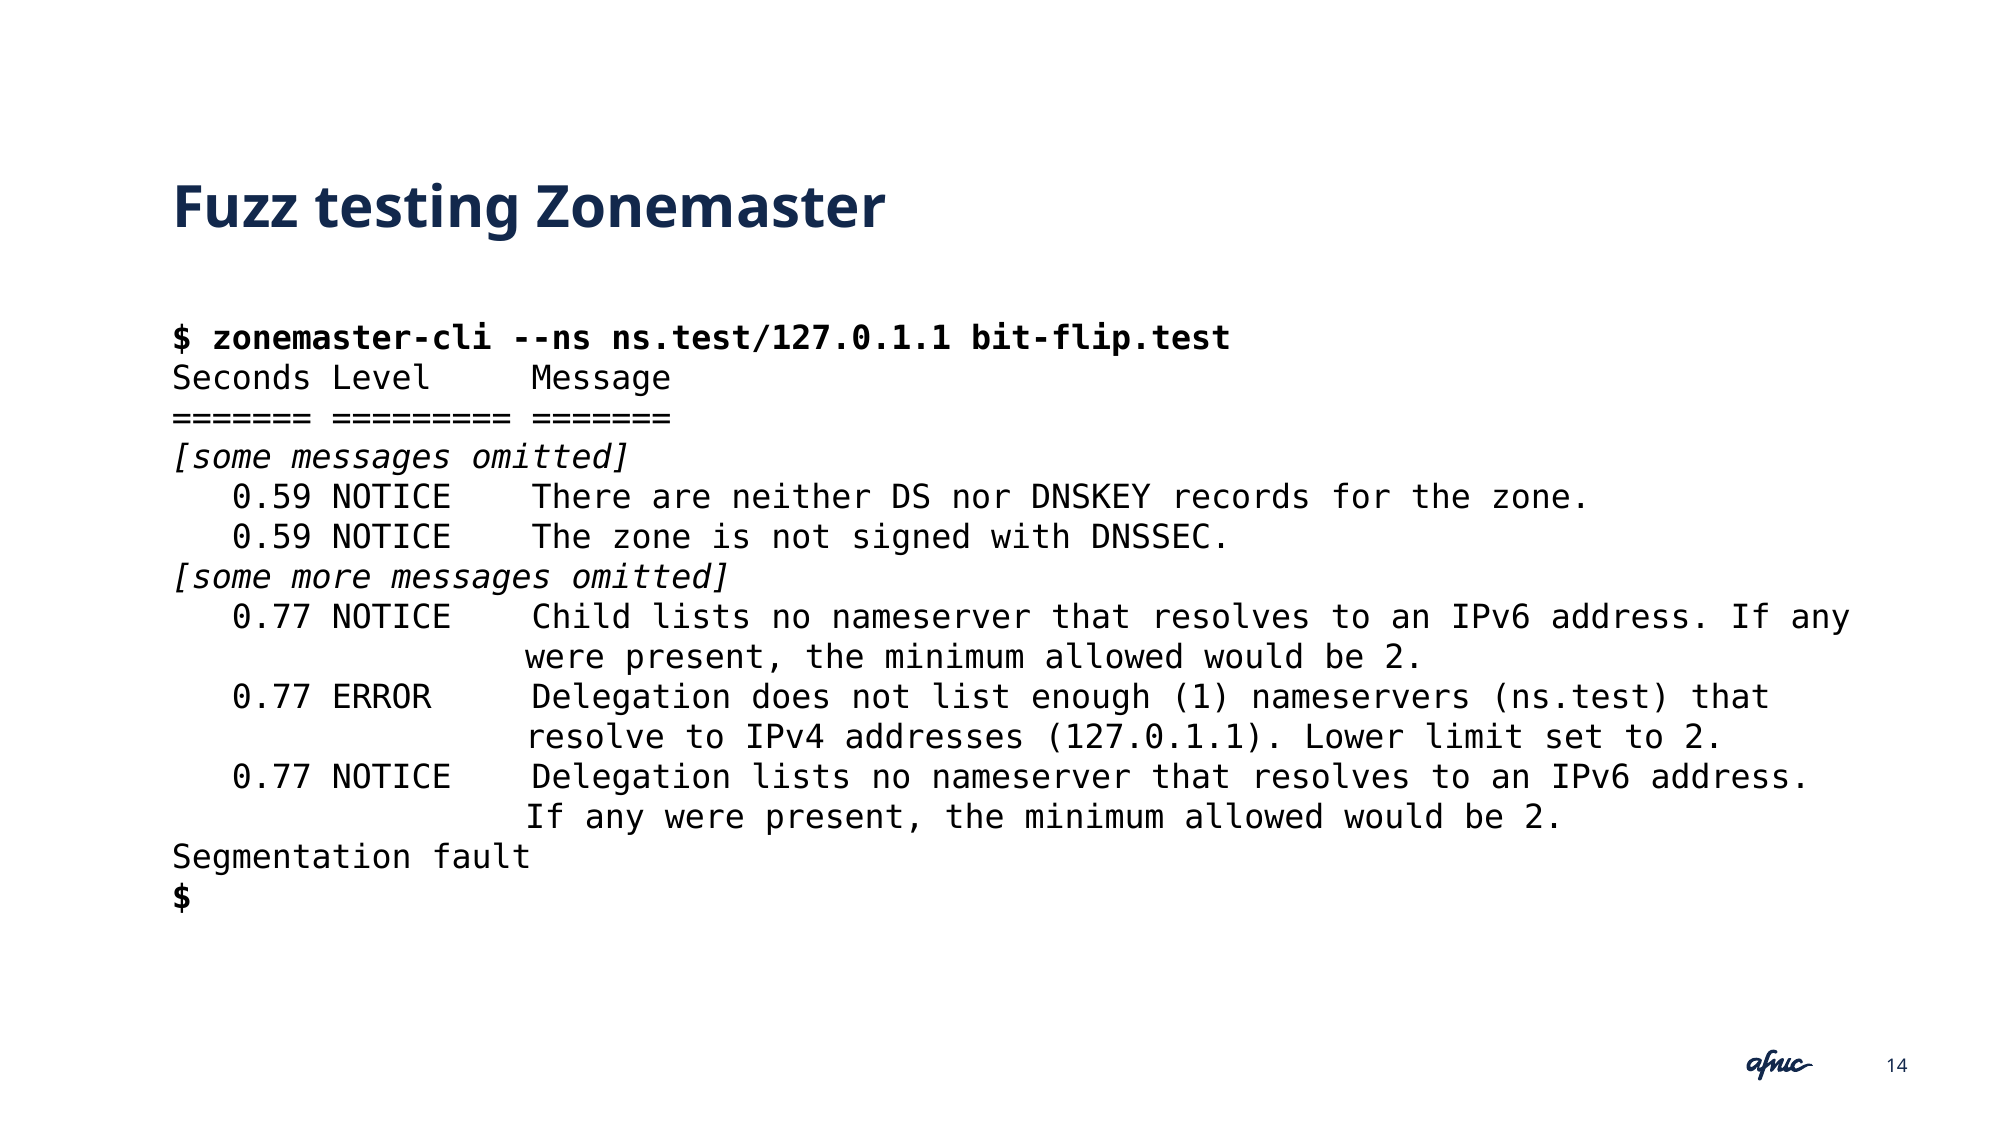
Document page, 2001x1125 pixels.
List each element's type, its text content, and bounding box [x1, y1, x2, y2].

slide_number 14 [1817, 1036, 1923, 1097]
text_box $ zonemaster-cli --ns ns.test/127.0.1.1 bit-flip.test Seconds Level Message ======= ========= ======= [some messages omitted] 0.59 NOTICE There are neither DS nor DNSKEY records for the zone. 0.59 NOTICE The zone is not signed with DNSSEC. [some more messages omitted] 0.77 NOTICE Child lists no nameserver that resolves to an IPv6 address. If any were present, the minimum allowed would be 2. 0.77 ERROR Delegation does not list enough (1) nameservers (ns.test) that resolve to IPv4 addresses (127.0.1.1). Lower limit set to 2. 0.77 NOTICE Delegation lists no nameserver that resolves to an IPv6 address. If any were present, the minimum allowed would be 2. Segmentation fault $ [157, 308, 1883, 923]
title Fuzz testing Zonemaster [157, 88, 1883, 248]
